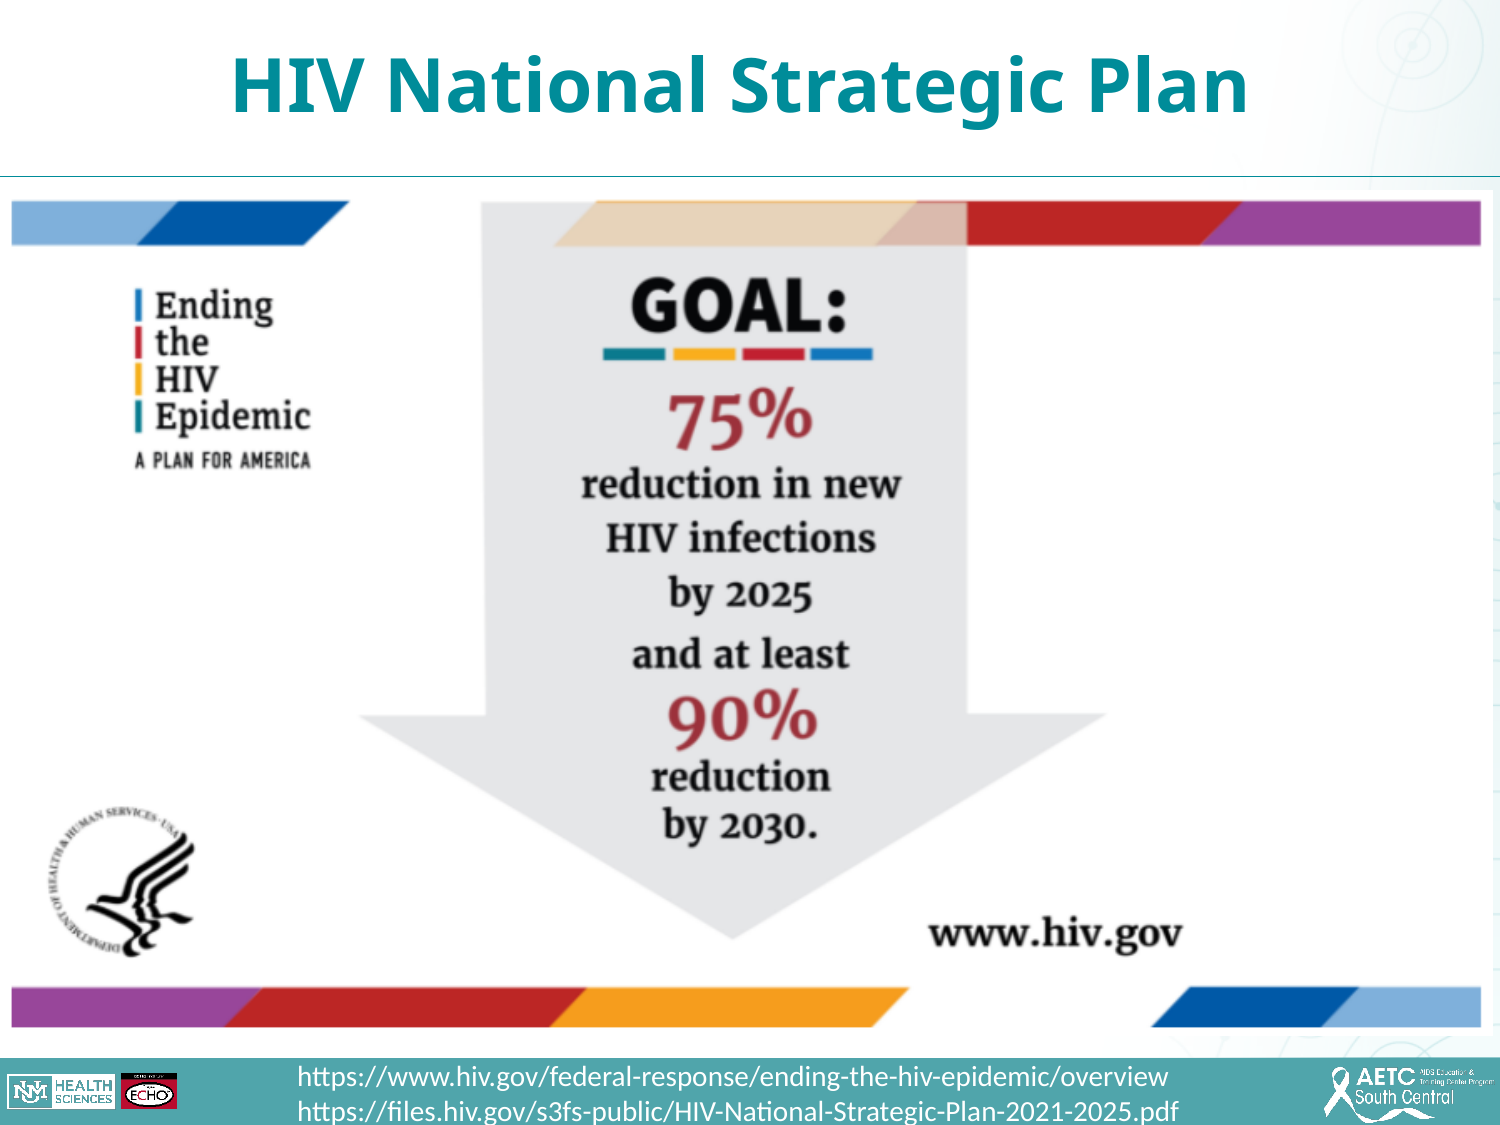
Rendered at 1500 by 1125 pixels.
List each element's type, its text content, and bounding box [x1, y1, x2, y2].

picture [0, 1067, 177, 1116]
picture [1323, 1065, 1495, 1124]
list HIV National Strategic Plan [0, 0, 1500, 177]
picture [0, 177, 1500, 1058]
text_box https://www.hiv.gov/federal-response/ending-the-hiv-epidemic/overview https://files.hiv.gov/s3fs-public/HIV-National-Strategic-Plan-2021-2025.pdf [282, 1050, 1218, 1125]
